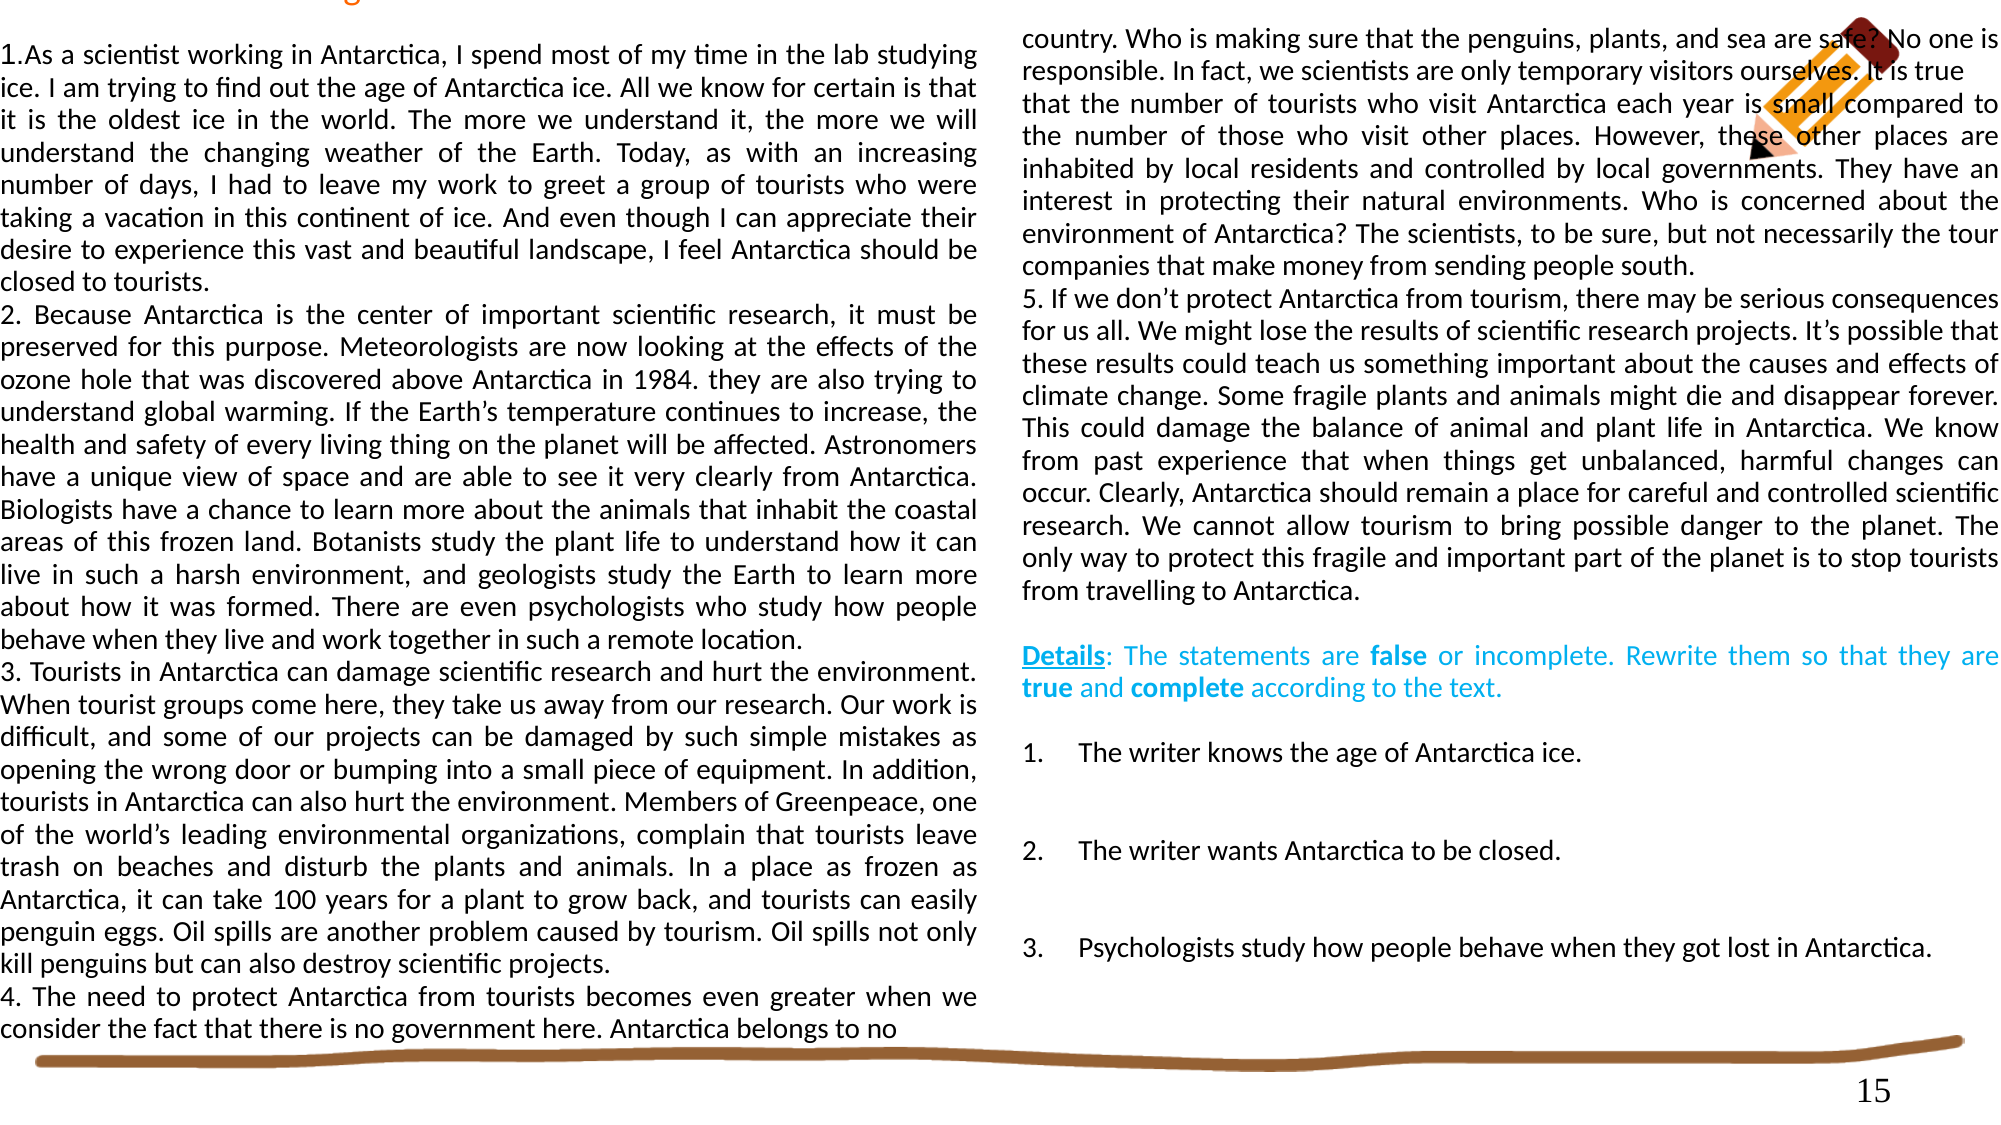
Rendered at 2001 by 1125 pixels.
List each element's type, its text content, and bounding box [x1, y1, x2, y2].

list country. Who is making sure that the penguins, plants, and sea are safe? No one is responsible. In fact, we scientists are only temporary visitors ourselves. It is true that the number of tourists who visit Antarctica each year is small compared to the number of those who visit other places. However, these other places are inhabited by local residents and controlled by local governments. They have an interest in protecting their natural environments. Who is concerned about the environment of Antarctica? The scientists, to be sure, but not necessarily the tour companies that make money from sending people south. 5. If we don’t protect Antarctica from tourism, there may be serious consequences for us all. We might lose the results of scientific research projects. It’s possible that these results could teach us something important about the causes and effects of climate change. Some fragile plants and animals might die and disappear forever. This could damage the balance of animal and plant life in Antarctica. We know from past experience that when things get unbalanced, harmful changes can occur. Clearly, Antarctica should remain a place for careful and controlled scientific research. We cannot allow tourism to bring possible danger to the planet. The only way to protect this fragile and important part of the planet is to stop tourists from travelling to Antarctica. Details: The statements are false or incomplete. Rewrite them so that they are true and complete according to the text. The writer knows the age of Antarctica ice. The writer wants Antarctica to be closed. Psychologists study how people behave when they got lost in Antarctica. [1022, 18, 2000, 1036]
slide_number 15 [1428, 1071, 1892, 1124]
list 1.As a scientist working in Antarctica, I spend most of my time in the lab studying ice. I am trying to find out the age of Antarctica ice. All we know for certain is that it is the oldest ice in the world. The more we understand it, the more we will understand the changing weather of the Earth. Today, as with an increasing number of days, I had to leave my work to greet a group of tourists who were taking a vacation in this continent of ice. And even though I can appreciate their desire to experience this vast and beautiful landscape, I feel Antarctica should be closed to tourists. 2. Because Antarctica is the center of important scientific research, it must be preserved for this purpose. Meteorologists are now looking at the effects of the ozone hole that was discovered above Antarctica in 1984. they are also trying to understand global warming. If the Earth’s temperature continues to increase, the health and safety of every living thing on the planet will be affected. Astronomers have a unique view of space and are able to see it very clearly from Antarctica. Biologists have a chance to learn more about the animals that inhabit the coastal areas of this frozen land. Botanists study the plant life to understand how it can live in such a harsh environment, and geologists study the Earth to learn more about how it was formed. There are even psychologists who study how people behave when they live and work together in such a remote location. 3. Tourists in Antarctica can damage scientific research and hurt the environment. When tourist groups come here, they take us away from our research. Our work is difficult, and some of our projects can be damaged by such simple mistakes as opening the wrong door or bumping into a small piece of equipment. In addition, tourists in Antarctica can also hurt the environment. Members of Greenpeace, one of the world’s leading environmental organizations, complain that tourists leave trash on beaches and disturb the plants and animals. In a place as frozen as Antarctica, it can take 100 years for a plant to grow back, and tourists can easily penguin eggs. Oil spills are another problem caused by tourism. Oil spills not only kill penguins but can also destroy scientific projects. 4. The need to protect Antarctica from tourists becomes even greater when we consider the fact that there is no government here. Antarctica belongs to no [0, 35, 979, 1036]
title Tourists in a Fragile Land [107, 0, 1894, 57]
picture [35, 1035, 1965, 1072]
